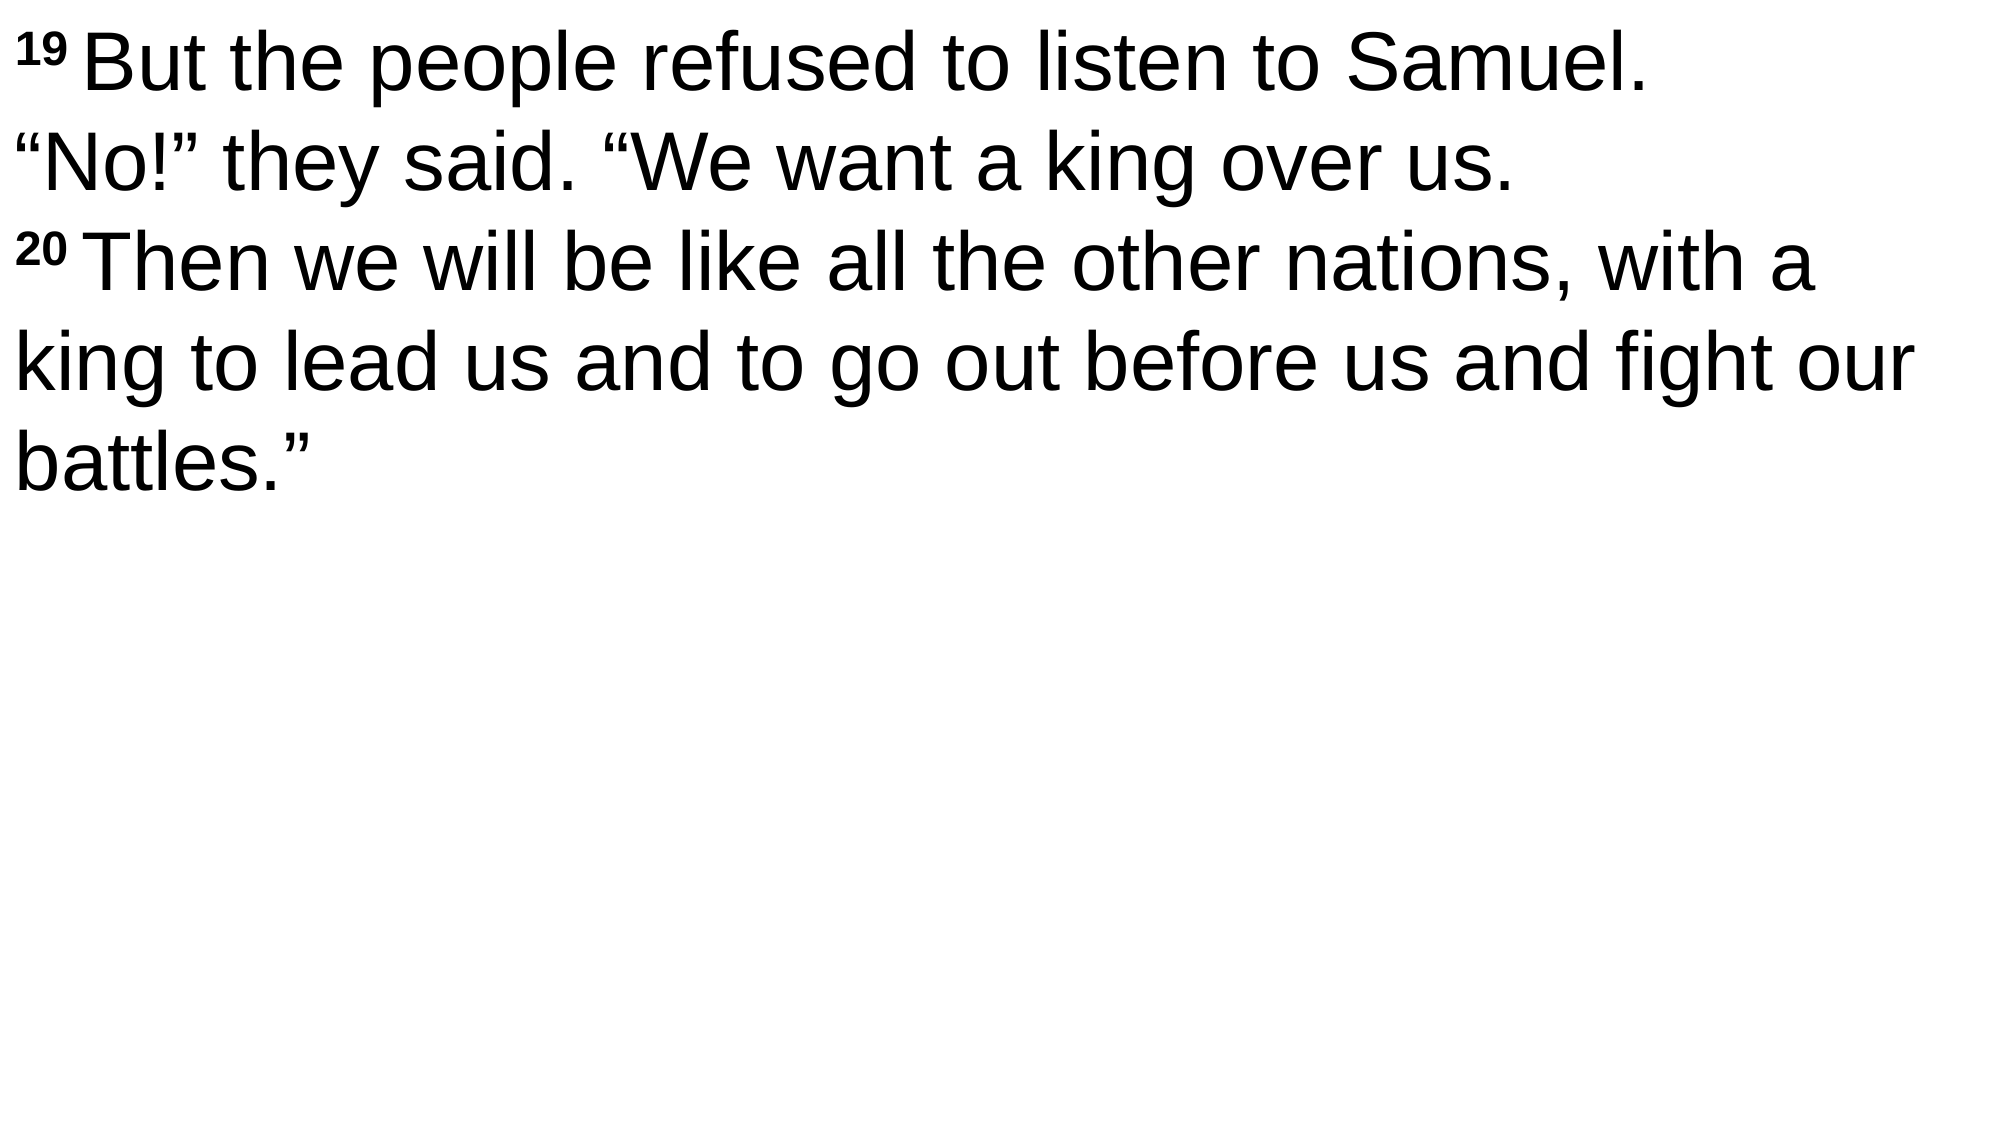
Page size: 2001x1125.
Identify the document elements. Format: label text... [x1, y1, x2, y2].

text_box 19 But the people refused to listen to Samuel. “No!” they said. “We want a king over us. 20 Then we will be like all the other nations, with a king to lead us and to go out before us and fight our battles.” [0, 0, 2000, 515]
